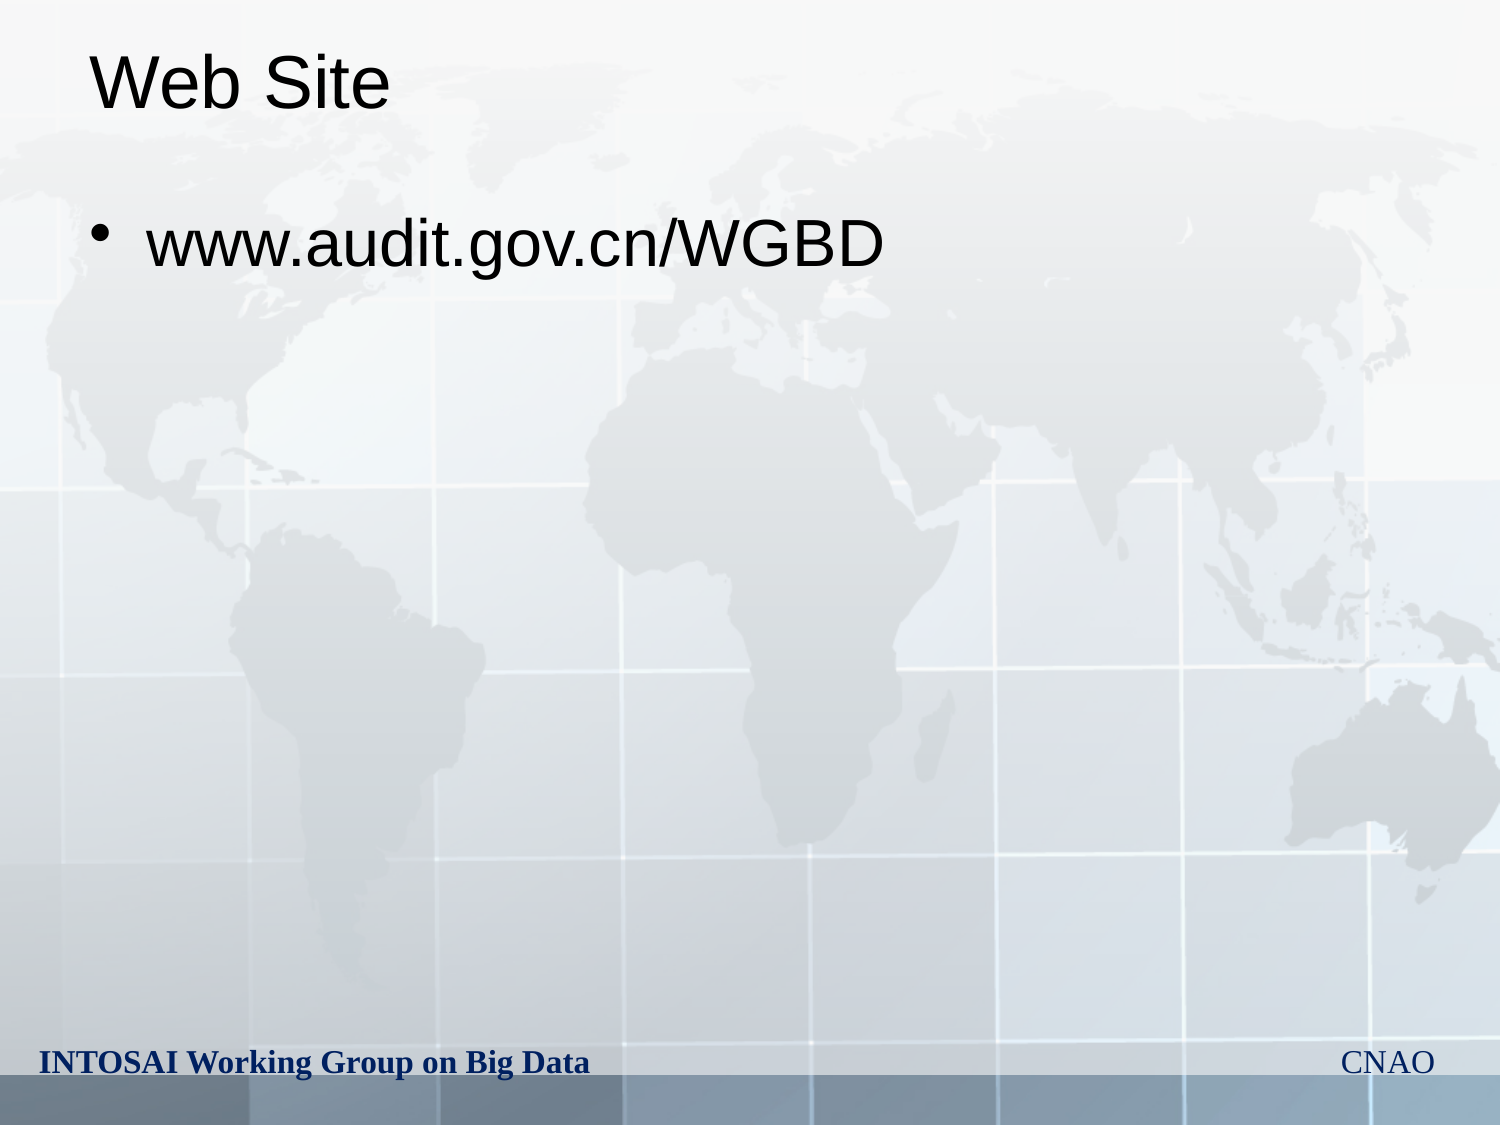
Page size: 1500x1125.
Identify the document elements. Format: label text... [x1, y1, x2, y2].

list www.audit.gov.cn/WGBD [74, 192, 1426, 1006]
title Web Site [74, 30, 1426, 127]
picture [0, 1075, 1500, 1125]
